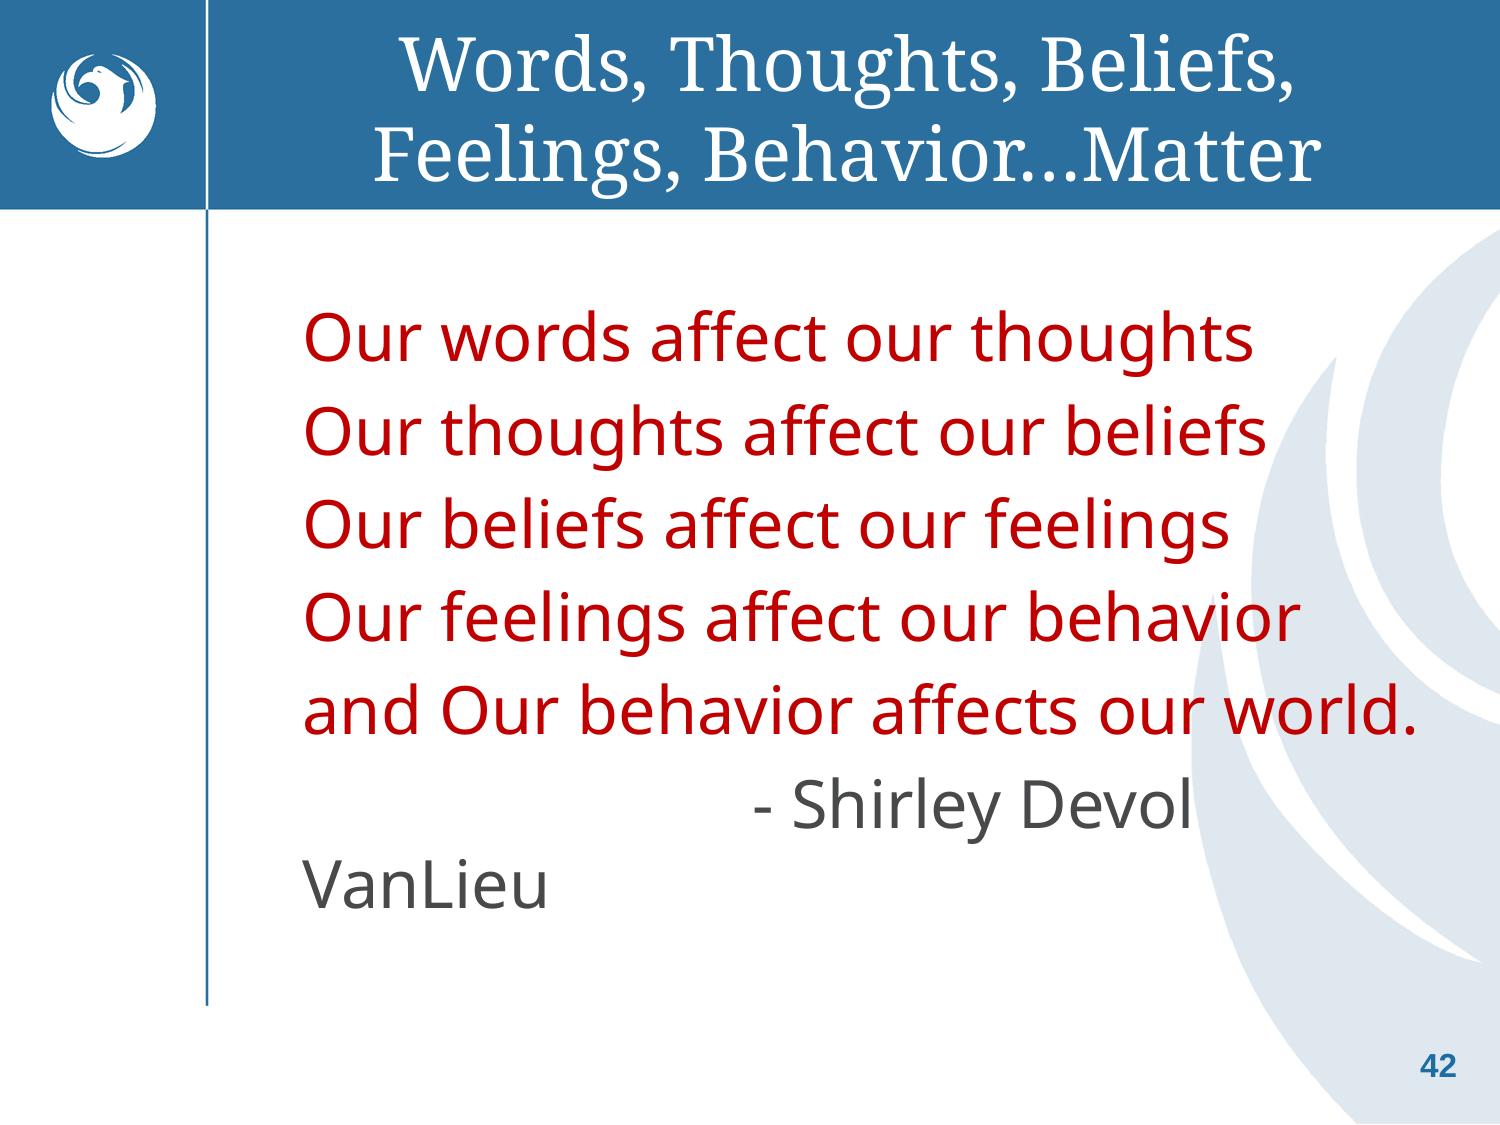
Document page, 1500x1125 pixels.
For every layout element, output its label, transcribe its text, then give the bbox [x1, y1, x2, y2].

title Words, Thoughts, Beliefs, Feelings, Behavior…Matter [224, 12, 1472, 200]
picture [0, 0, 1500, 1125]
list Our words affect our thoughts Our thoughts affect our beliefs Our beliefs affect our feelings Our feelings affect our behavior and Our behavior affects our world. - Shirley Devol VanLieu [287, 287, 1438, 1057]
